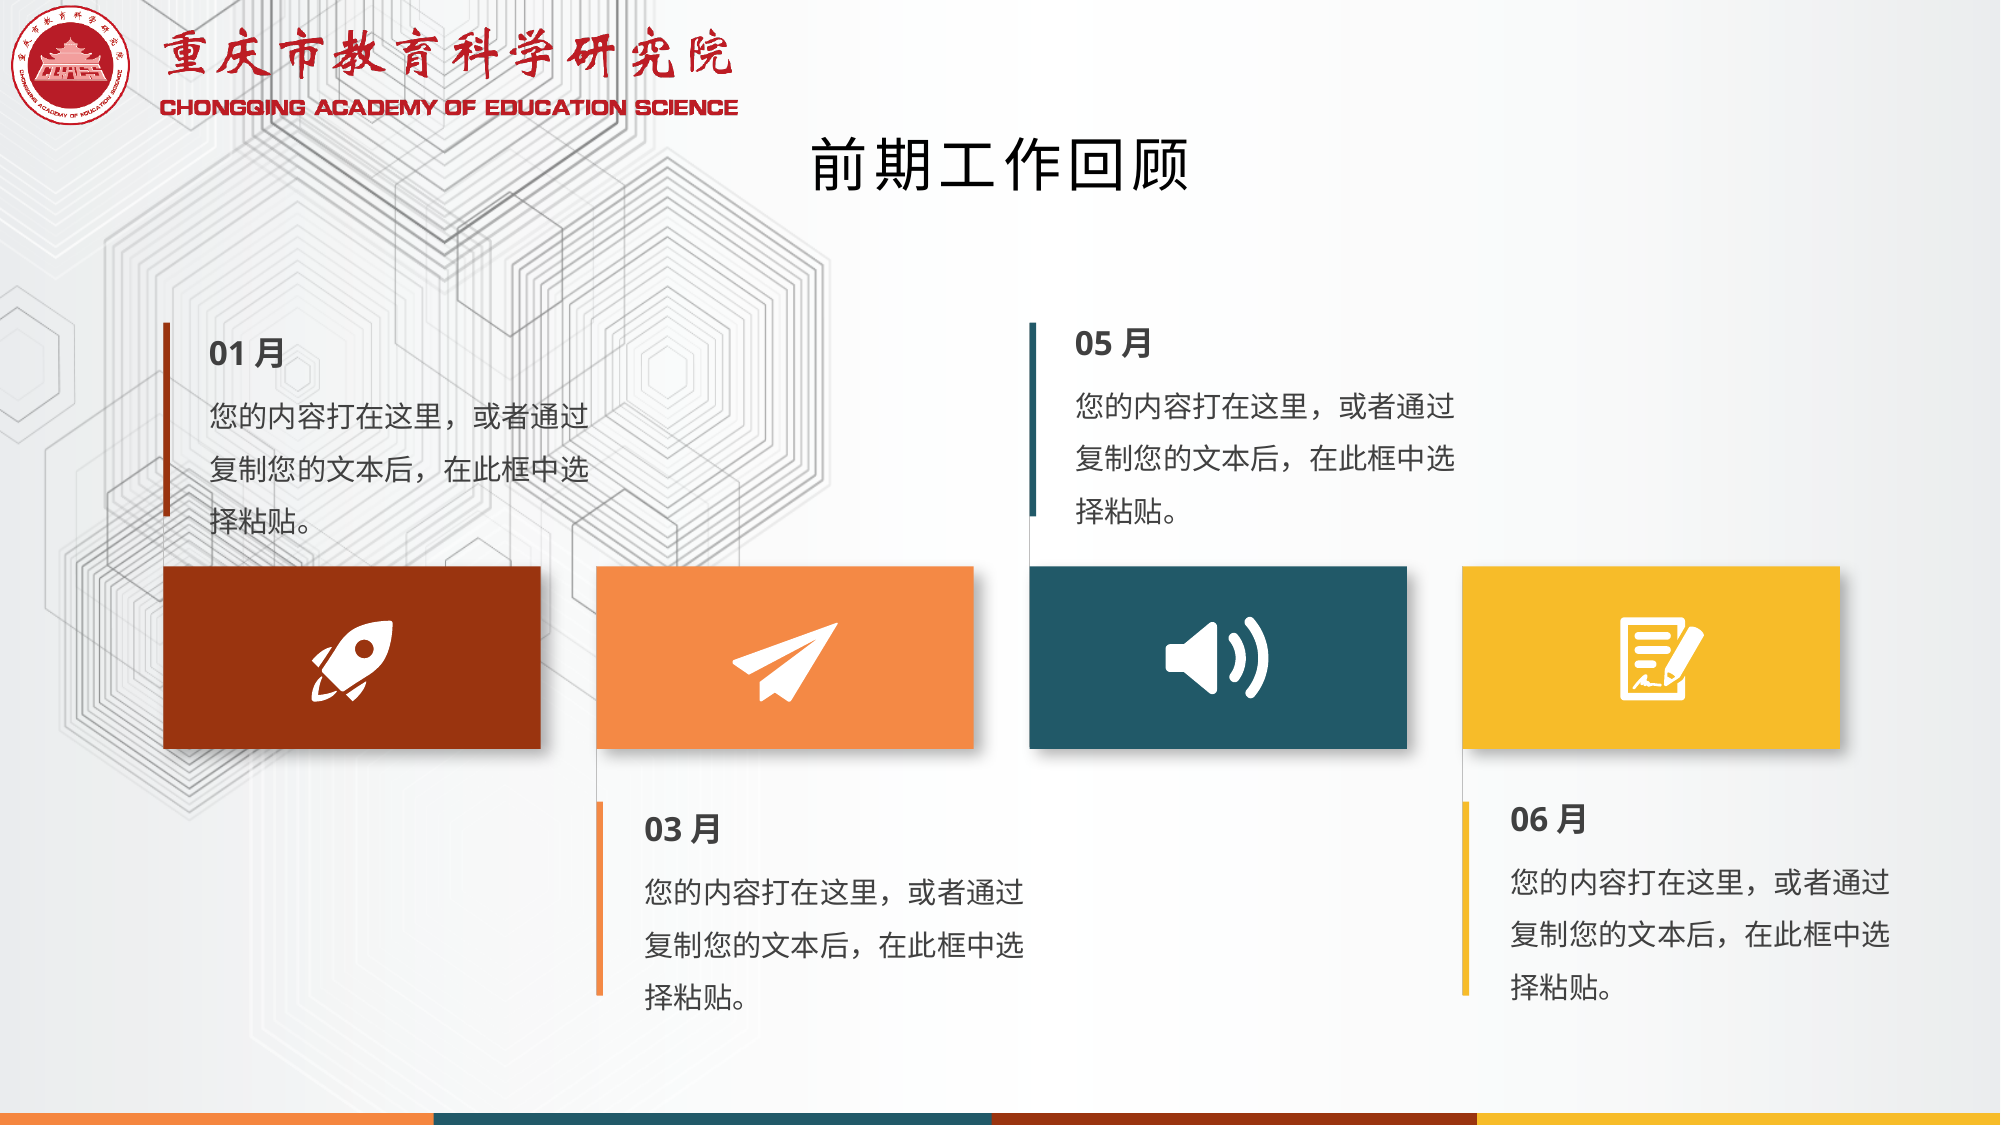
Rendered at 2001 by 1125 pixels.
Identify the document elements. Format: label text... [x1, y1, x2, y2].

text_box 06月 [1510, 798, 1658, 839]
text_box 05月 [1075, 322, 1223, 363]
text_box 前期工作回顾 [794, 120, 1206, 206]
text_box [162, 565, 542, 750]
text_box [595, 565, 975, 750]
text_box [1029, 321, 1037, 517]
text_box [0, 1113, 2000, 1125]
text_box [1244, 616, 1269, 699]
text_box 03月 [644, 808, 792, 849]
text_box [1462, 801, 1470, 997]
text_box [311, 620, 393, 702]
text_box 您的内容打在这里，或者通过复制您的文本后，在此框中选择粘贴。 [1510, 846, 1896, 1004]
text_box [732, 622, 838, 702]
picture [0, 0, 2001, 1125]
text_box [1462, 565, 1841, 750]
text_box [1228, 632, 1246, 683]
text_box [595, 801, 604, 997]
text_box 您的内容打在这里，或者通过复制您的文本后，在此框中选择粘贴。 [1075, 370, 1461, 528]
text_box 01月 [208, 332, 356, 373]
text_box 您的内容打在这里，或者通过复制您的文本后，在此框中选择粘贴。 [209, 381, 595, 539]
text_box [1620, 617, 1704, 701]
text_box 您的内容打在这里，或者通过复制您的文本后，在此框中选择粘贴。 [644, 857, 1030, 1015]
text_box [1165, 622, 1218, 695]
text_box [162, 321, 171, 517]
text_box [1029, 565, 1408, 750]
